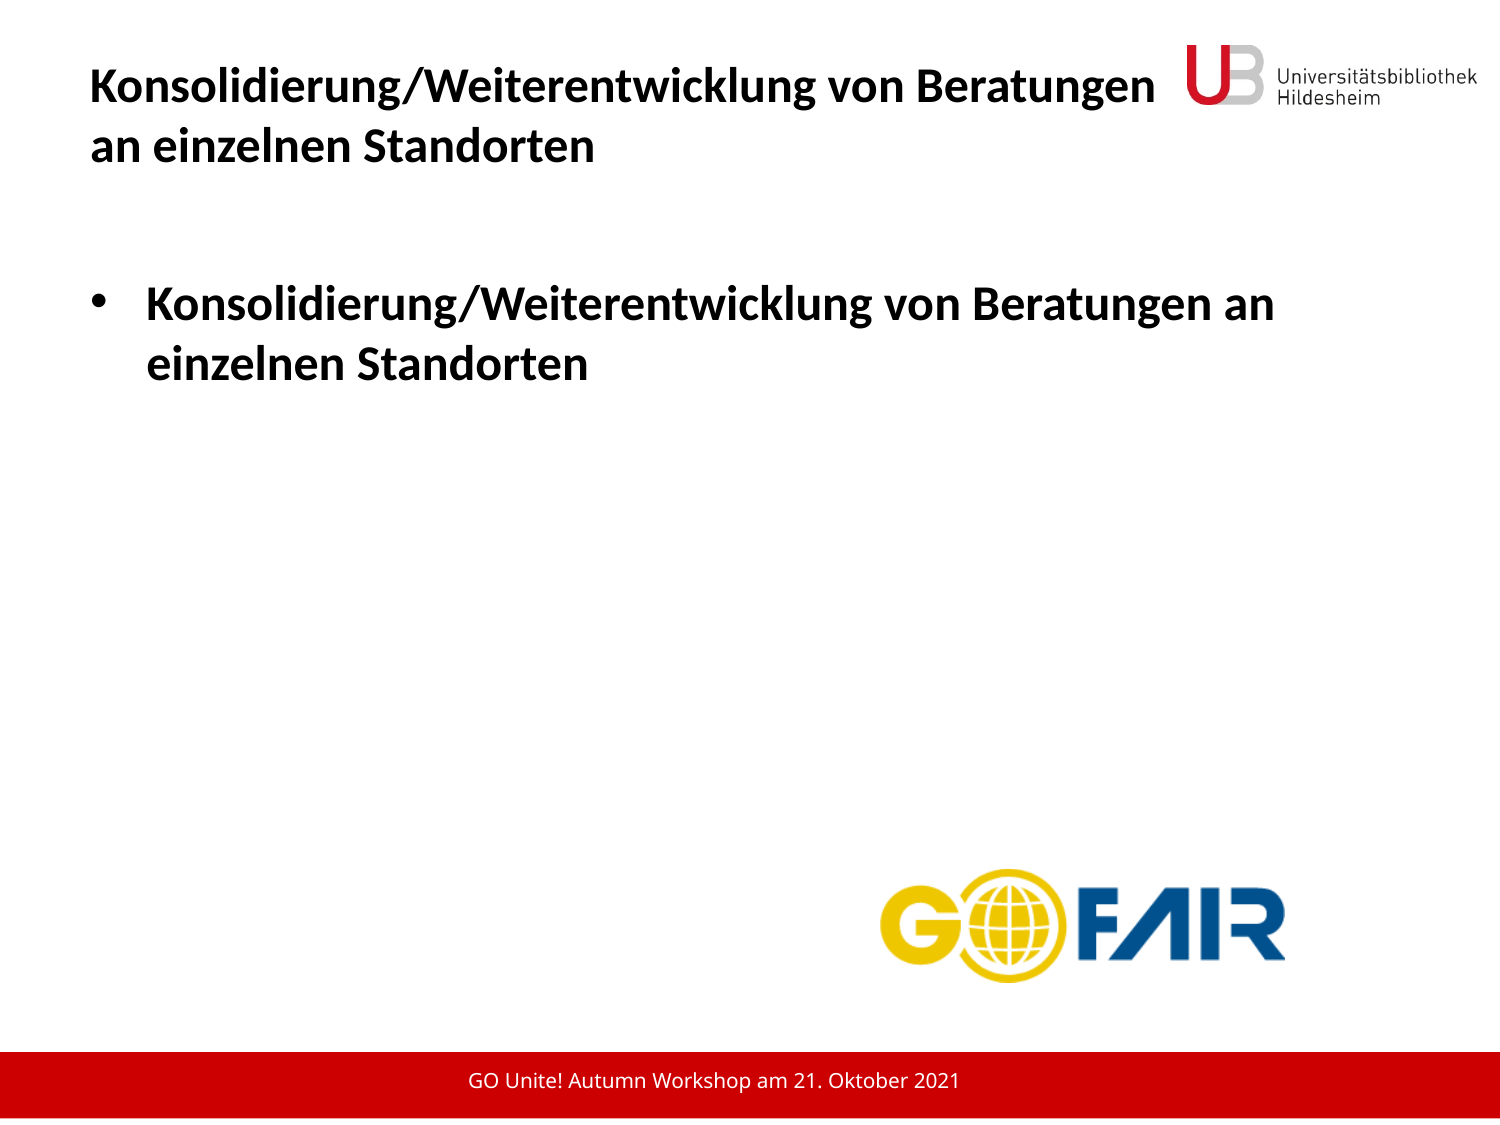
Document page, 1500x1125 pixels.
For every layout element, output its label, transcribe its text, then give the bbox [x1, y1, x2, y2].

picture [879, 869, 1285, 983]
title Konsolidierung/Weiterentwicklung von Beratungen an einzelnen Standorten [75, 45, 1317, 233]
picture [1317, 45, 1477, 105]
footer GO Unite! Autumn Workshop am 21. Oktober 2021 [194, 1055, 1235, 1106]
list Konsolidierung/Weiterentwicklung von Beratungen an einzelnen Standorten [75, 262, 1317, 1005]
